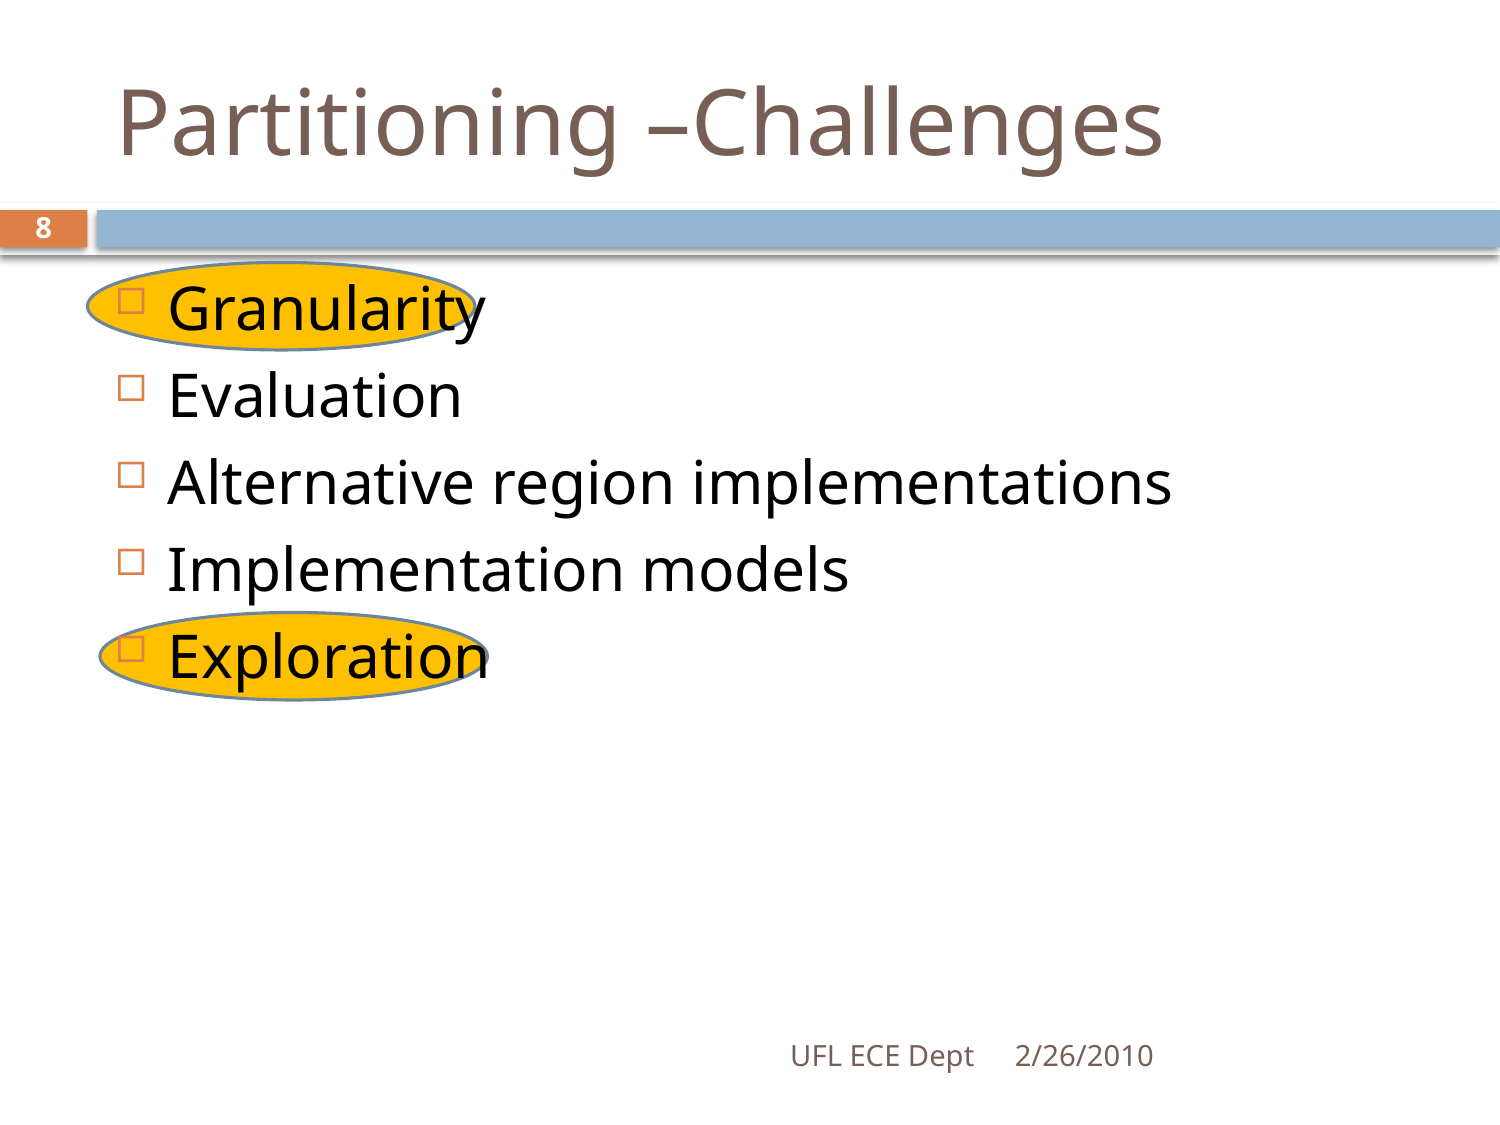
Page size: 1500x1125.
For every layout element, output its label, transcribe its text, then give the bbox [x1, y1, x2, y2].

footer UFL ECE Dept [99, 1024, 990, 1085]
text_box [85, 288, 100, 324]
slide_number 8 [0, 208, 88, 249]
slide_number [999, 1025, 1438, 1085]
list Granularity Evaluation Alternative region implementations Implementation models Exploration [100, 262, 1438, 1000]
title Partitioning –Challenges [100, 37, 1438, 200]
